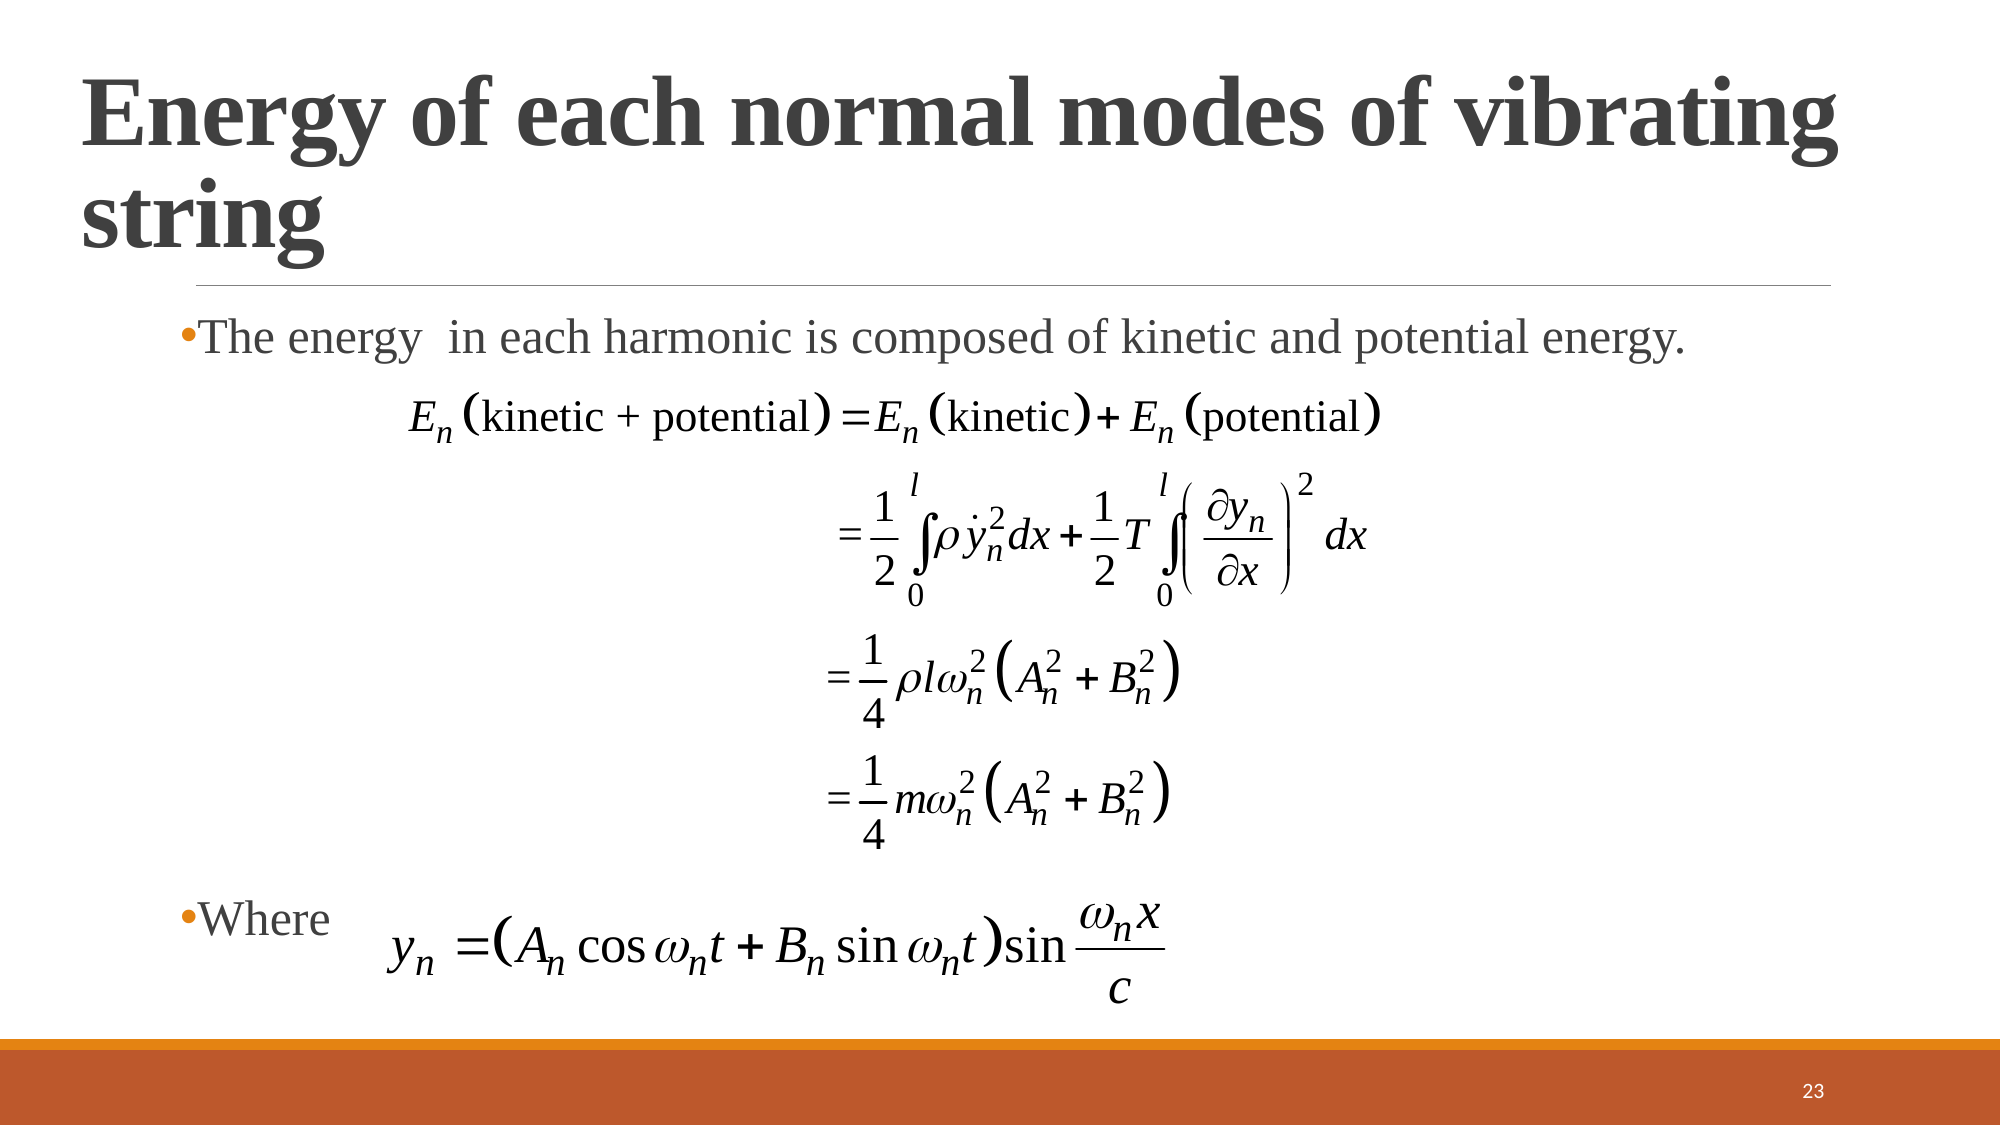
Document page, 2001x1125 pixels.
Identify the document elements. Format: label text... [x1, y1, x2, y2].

slide_number 23 [1624, 1059, 1840, 1120]
title Energy of each normal modes of vibrating string [66, 37, 1863, 276]
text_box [378, 878, 1174, 1016]
list The energy in each harmonic is composed of kinetic and potential energy. Where [180, 302, 1830, 963]
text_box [400, 383, 1385, 860]
